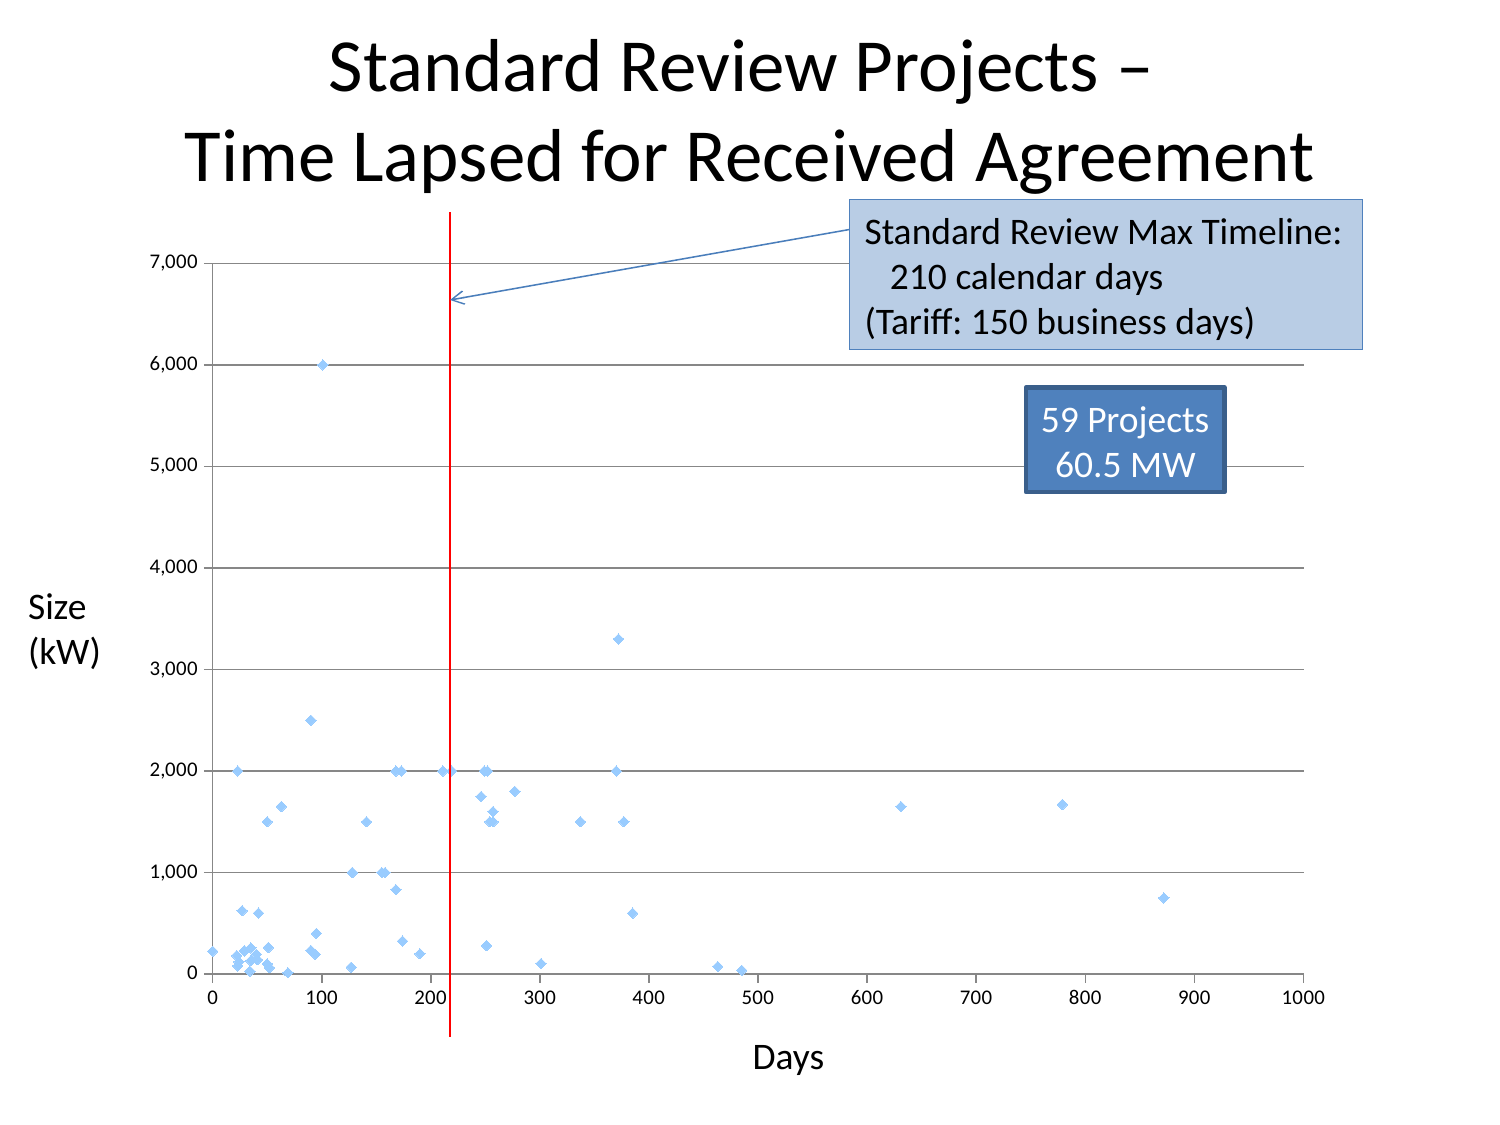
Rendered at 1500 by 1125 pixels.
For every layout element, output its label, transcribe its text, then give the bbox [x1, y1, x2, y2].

text_box Days [738, 1035, 840, 1085]
chart [124, 237, 449, 1026]
text_box Standard Review Max Timeline: 210 calendar days (Tariff: 150 business days) [849, 199, 1363, 350]
chart [451, 237, 1351, 1026]
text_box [449, 224, 876, 301]
text_box Size (kW) [13, 574, 116, 680]
title Standard Review Projects – Time Lapsed for Received Agreement [75, 12, 1425, 200]
